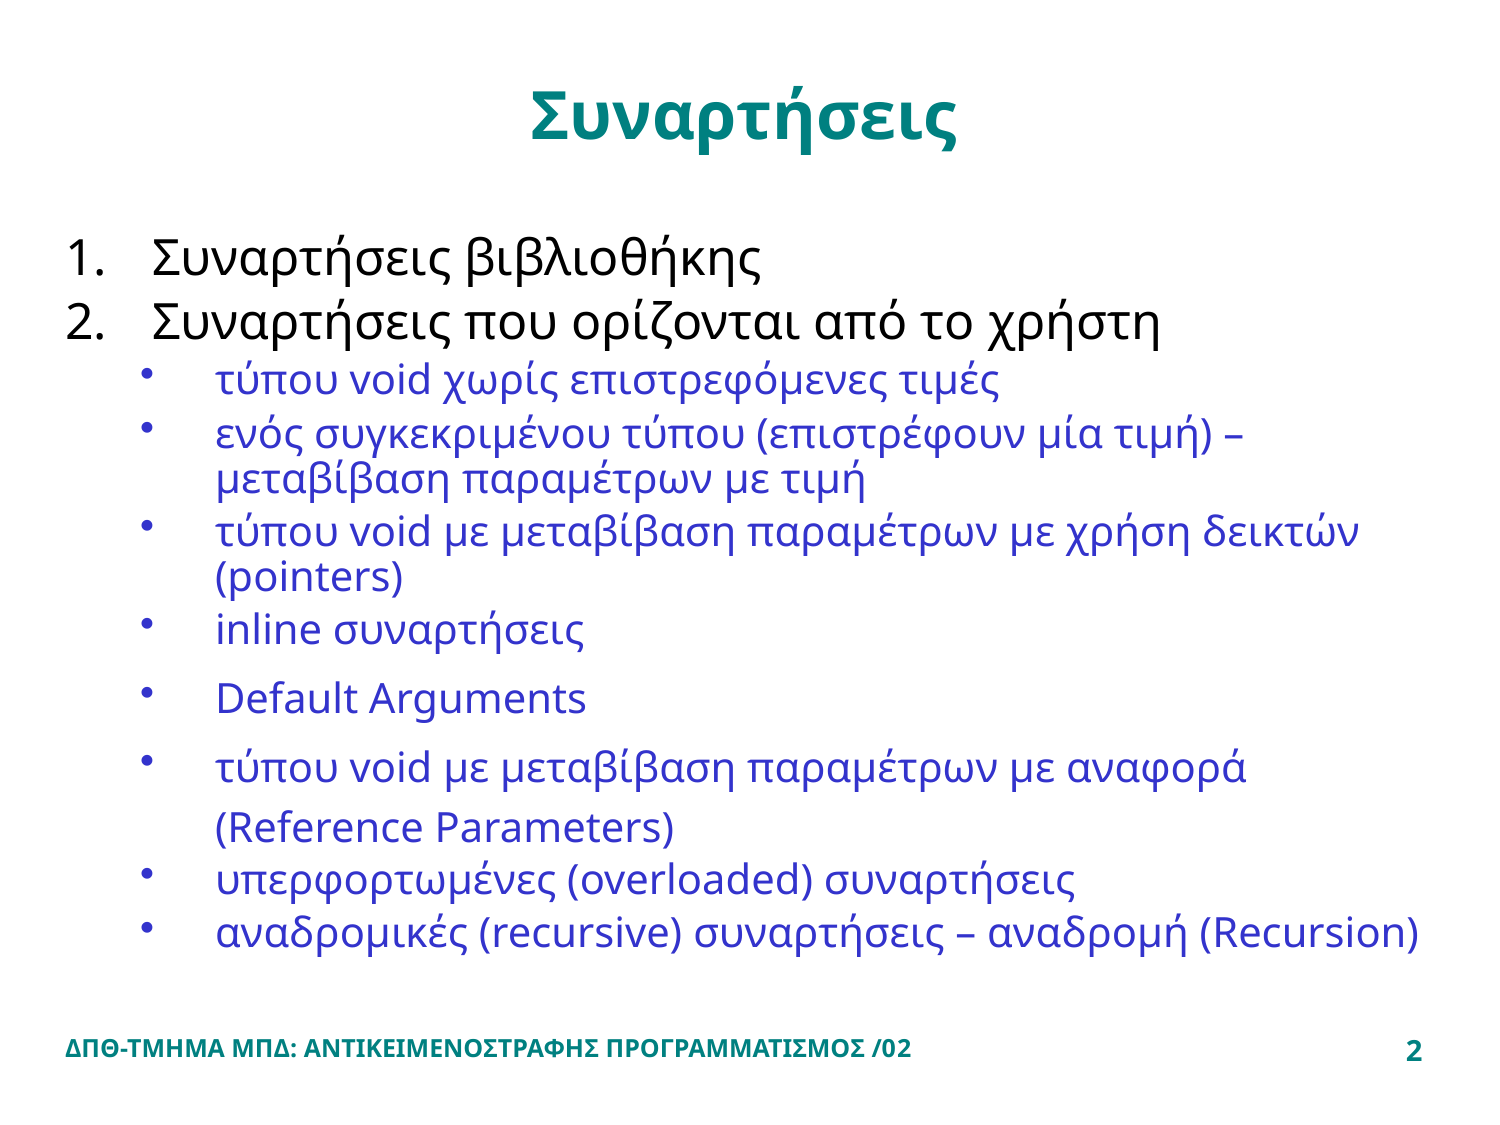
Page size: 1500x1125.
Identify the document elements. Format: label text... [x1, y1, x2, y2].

title Συναρτήσεις [50, 50, 1438, 175]
footer ΔΠΘ-ΤΜΗΜΑ ΜΠΔ: ΑΝΤΙΚΕΙΜΕΝΟΣΤΡΑΦΗΣ ΠΡΟΓΡΑΜΜΑΤΙΣΜΟΣ /02 [49, 1024, 1213, 1101]
list Συναρτήσεις βιβλιοθήκης Συναρτήσεις που ορίζονται από το χρήστη τύπου void χωρίς επιστρεφόμενες τιμές ενός συγκεκριμένου τύπου (επιστρέφουν μία τιμή) – μεταβίβαση παραμέτρων με τιμή τύπου void με μεταβίβαση παραμέτρων με χρήση δεικτών (pointers) inline συναρτήσεις Default Arguments τύπου void με μεταβίβαση παραμέτρων με αναφορά (Reference Parameters) υπερφορτωμένες (overloaded) συναρτήσεις αναδρομικές (recursive) συναρτήσεις – αναδρομή (Recursion) [50, 224, 1450, 1000]
slide_number 2 [1249, 1024, 1438, 1101]
